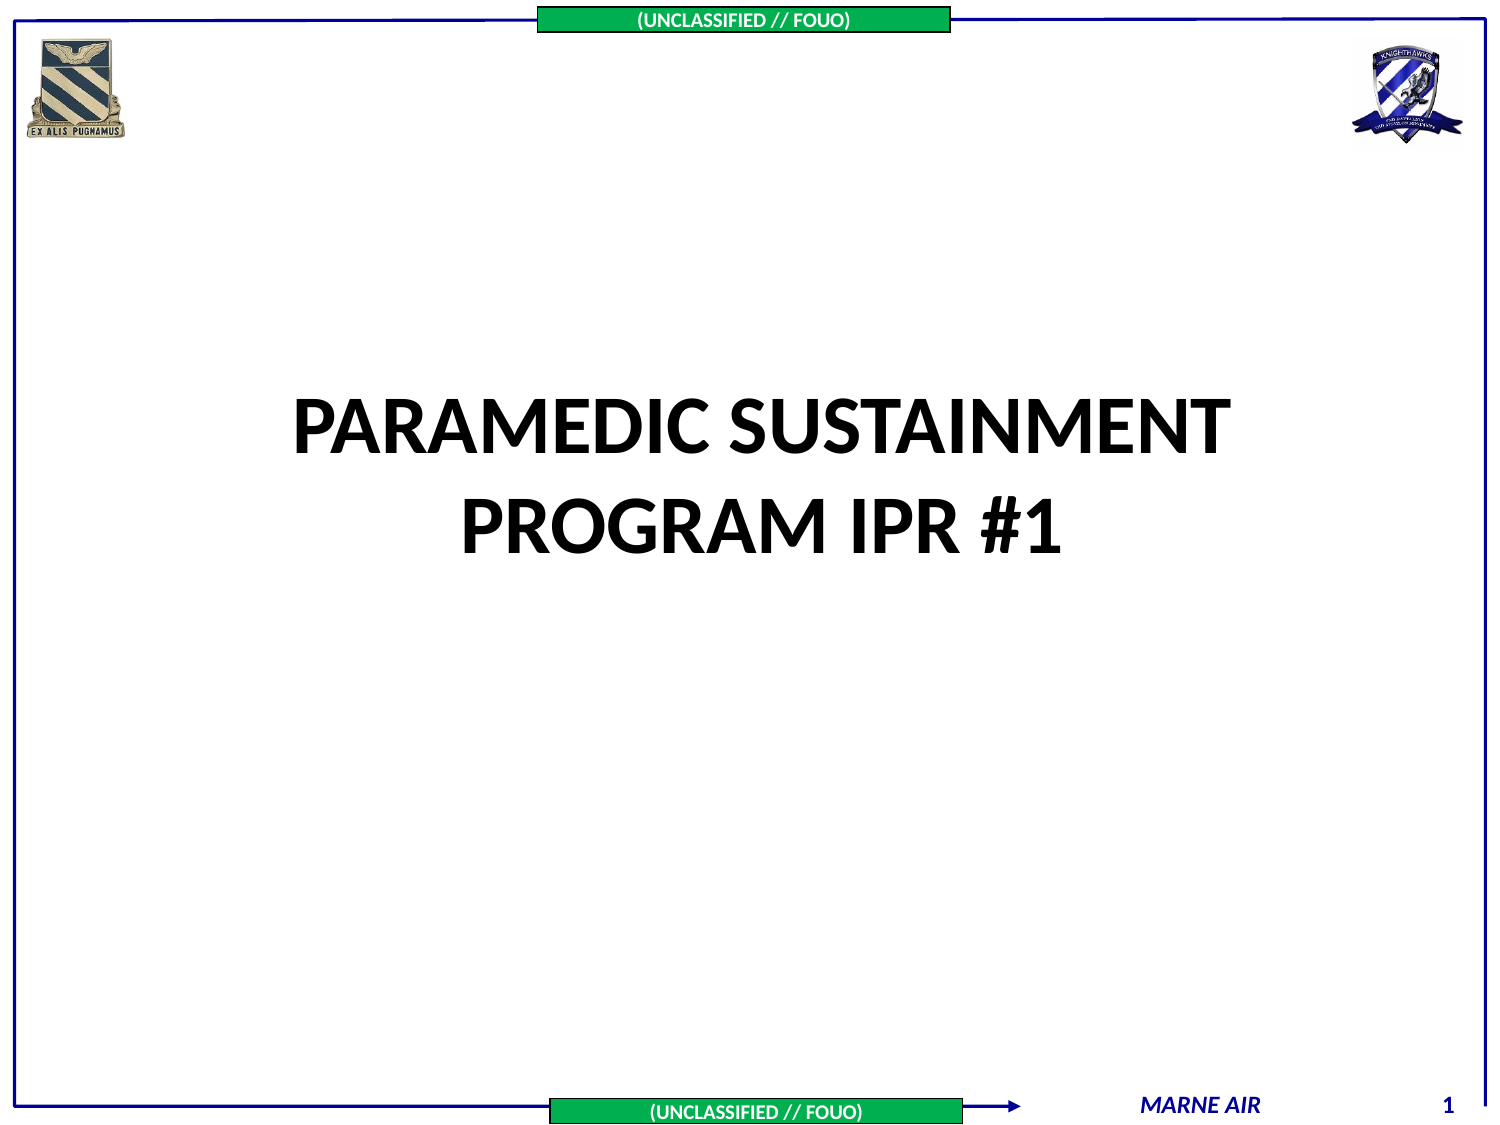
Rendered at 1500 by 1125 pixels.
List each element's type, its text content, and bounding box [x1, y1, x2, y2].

picture [24, 32, 125, 144]
text_box PARAMEDIC SUSTAINMENT PROGRAM IPR #1 [137, 362, 1388, 648]
picture [1350, 37, 1463, 150]
